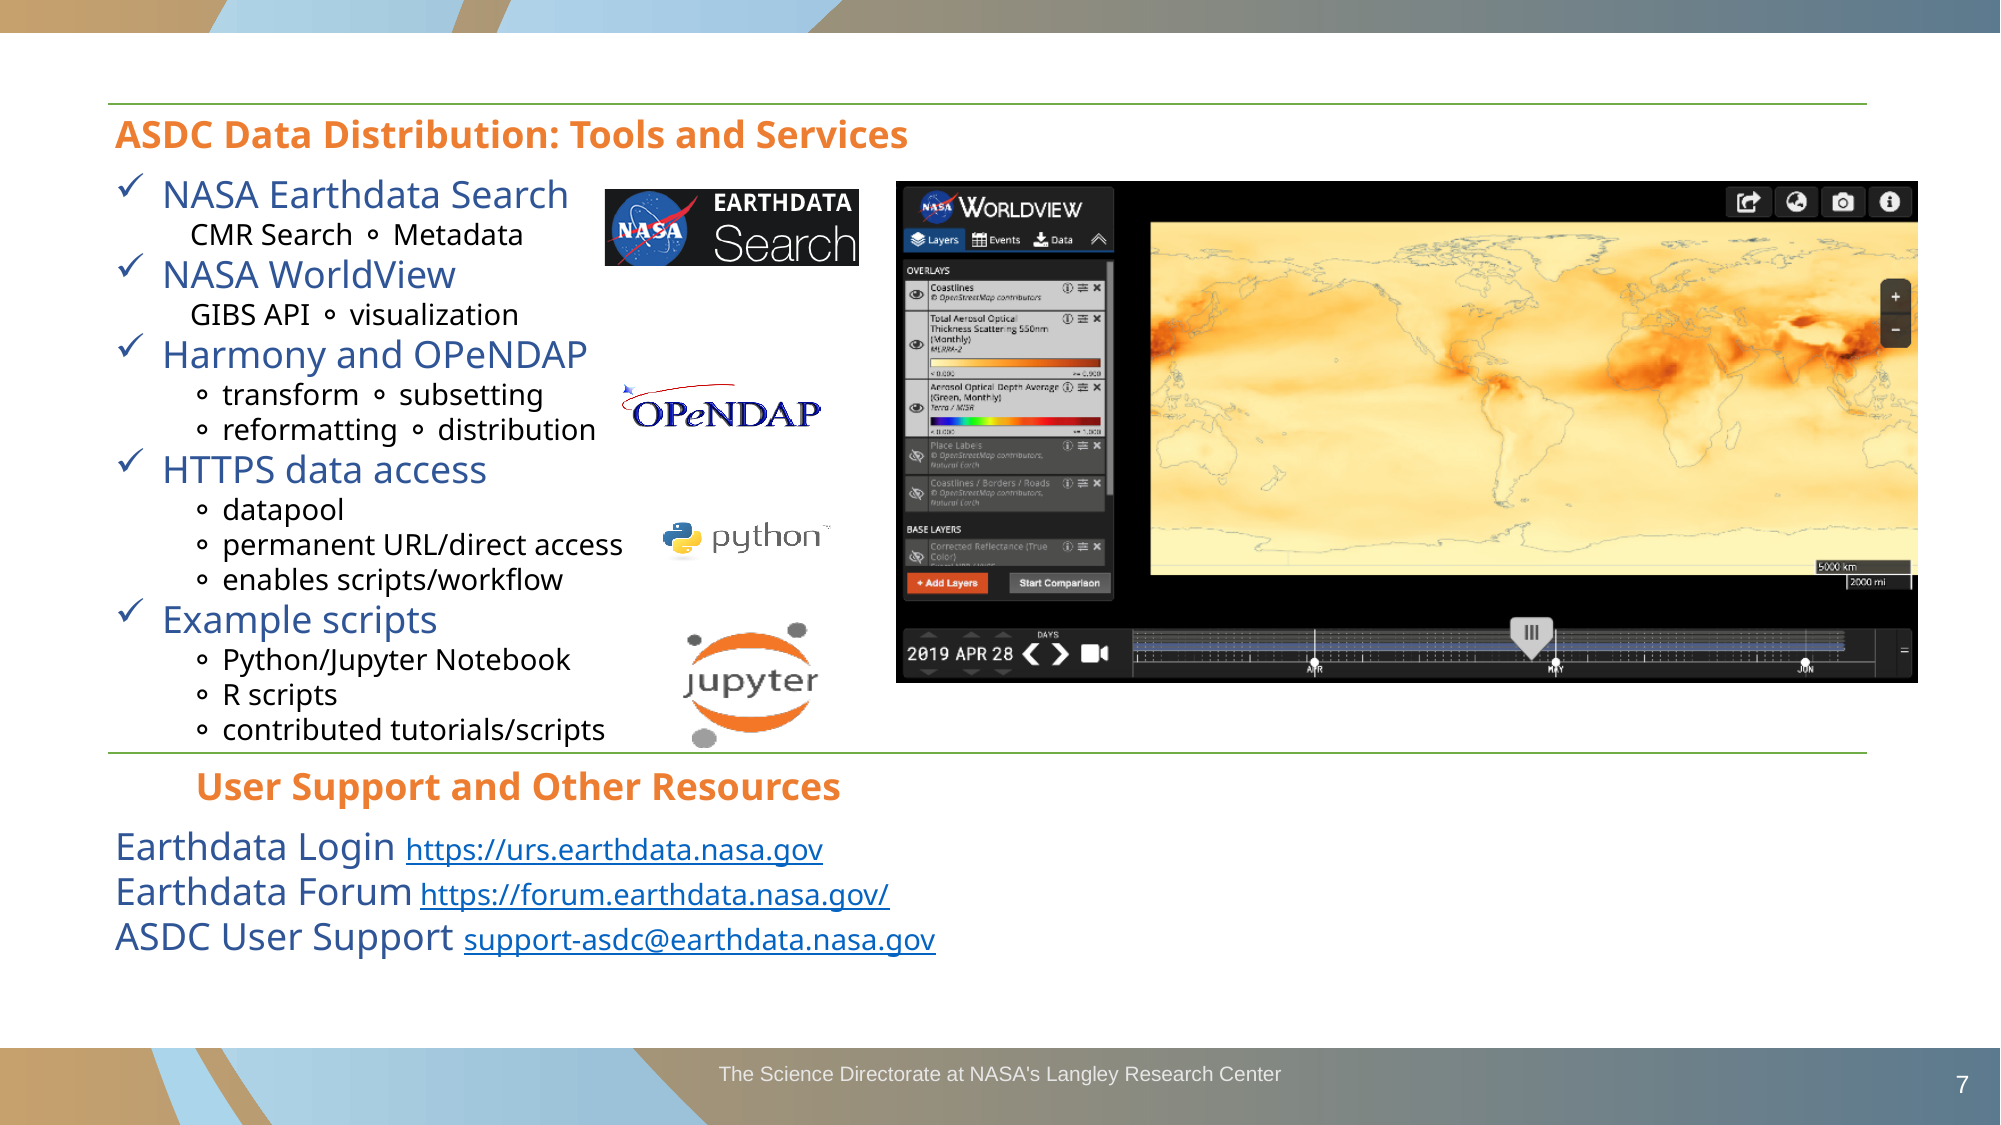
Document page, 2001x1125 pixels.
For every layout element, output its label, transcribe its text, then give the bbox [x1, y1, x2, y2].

picture [896, 181, 1918, 683]
slide_number 7 [1534, 1053, 1985, 1114]
text_box ASDC Data Distribution: Tools and Services [100, 103, 1125, 164]
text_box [100, 754, 1845, 968]
picture [604, 189, 859, 266]
picture [682, 621, 822, 749]
picture [636, 513, 847, 570]
text_box NASA Earthdata Search CMR Search ⚬ Metadata NASA WorldView GIBS API ⚬ visualization Harmony and OPeNDAP ⚬ transform ⚬ subsetting ⚬ reformatting ⚬ distribution HTTPS data access ⚬ datapool ⚬ permanent URL/direct access ⚬ enables scripts/workflow Example scripts ⚬ Python/Jupyter Notebook ⚬ R scripts ⚬ contributed tutorials/scripts [100, 164, 846, 754]
picture [621, 384, 821, 428]
footer The Science Directorate at NASA's Langley Research Center [662, 1042, 1338, 1103]
